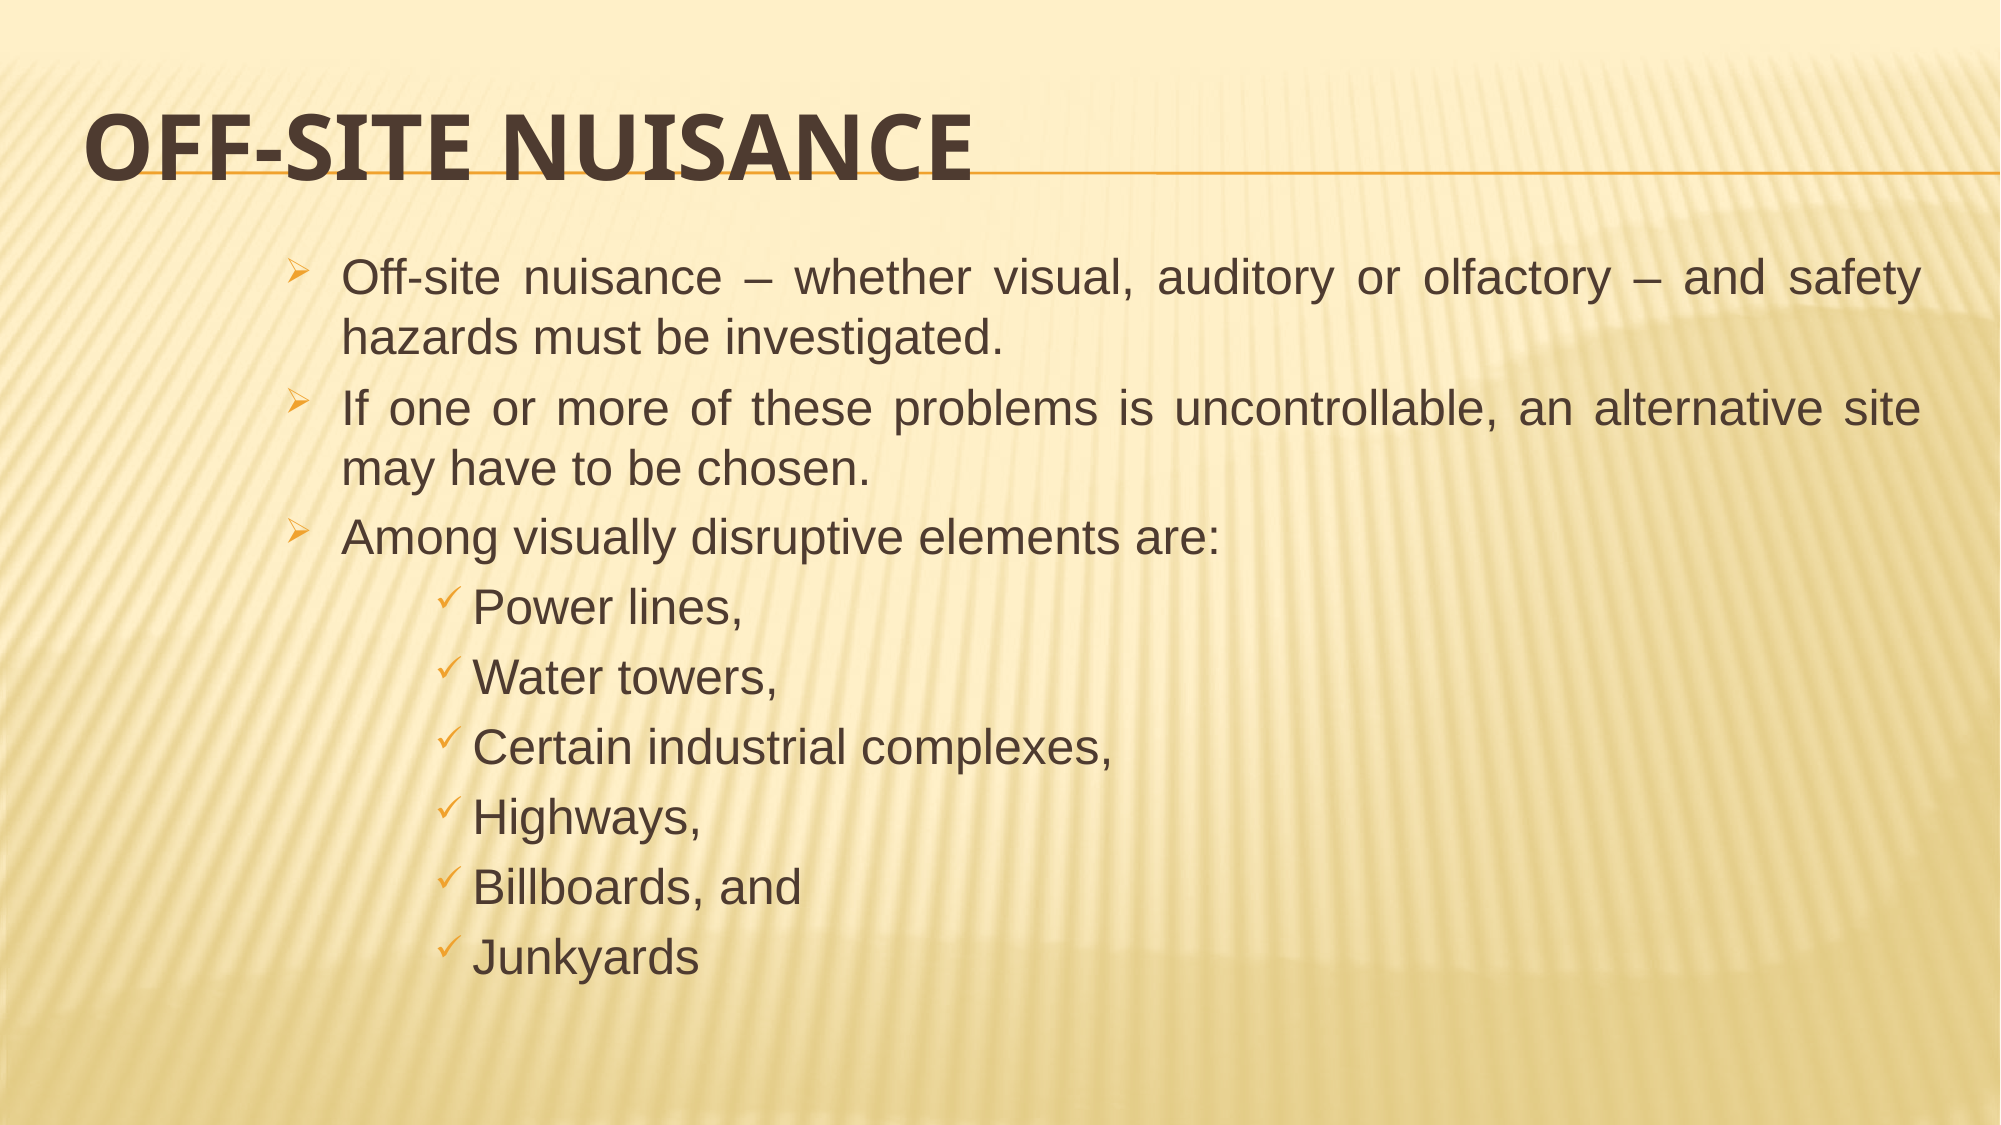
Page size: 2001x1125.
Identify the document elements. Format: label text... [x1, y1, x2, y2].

list Off-site nuisance – whether visual, auditory or olfactory – and safety hazards must be investigated. If one or more of these problems is uncontrollable, an alternative site may have to be chosen. Among visually disruptive elements are: Power lines, Water towers, Certain industrial complexes, Highways, Billboards, and Junkyards [270, 237, 1938, 1025]
title Off-site nuisance [66, 75, 1967, 213]
